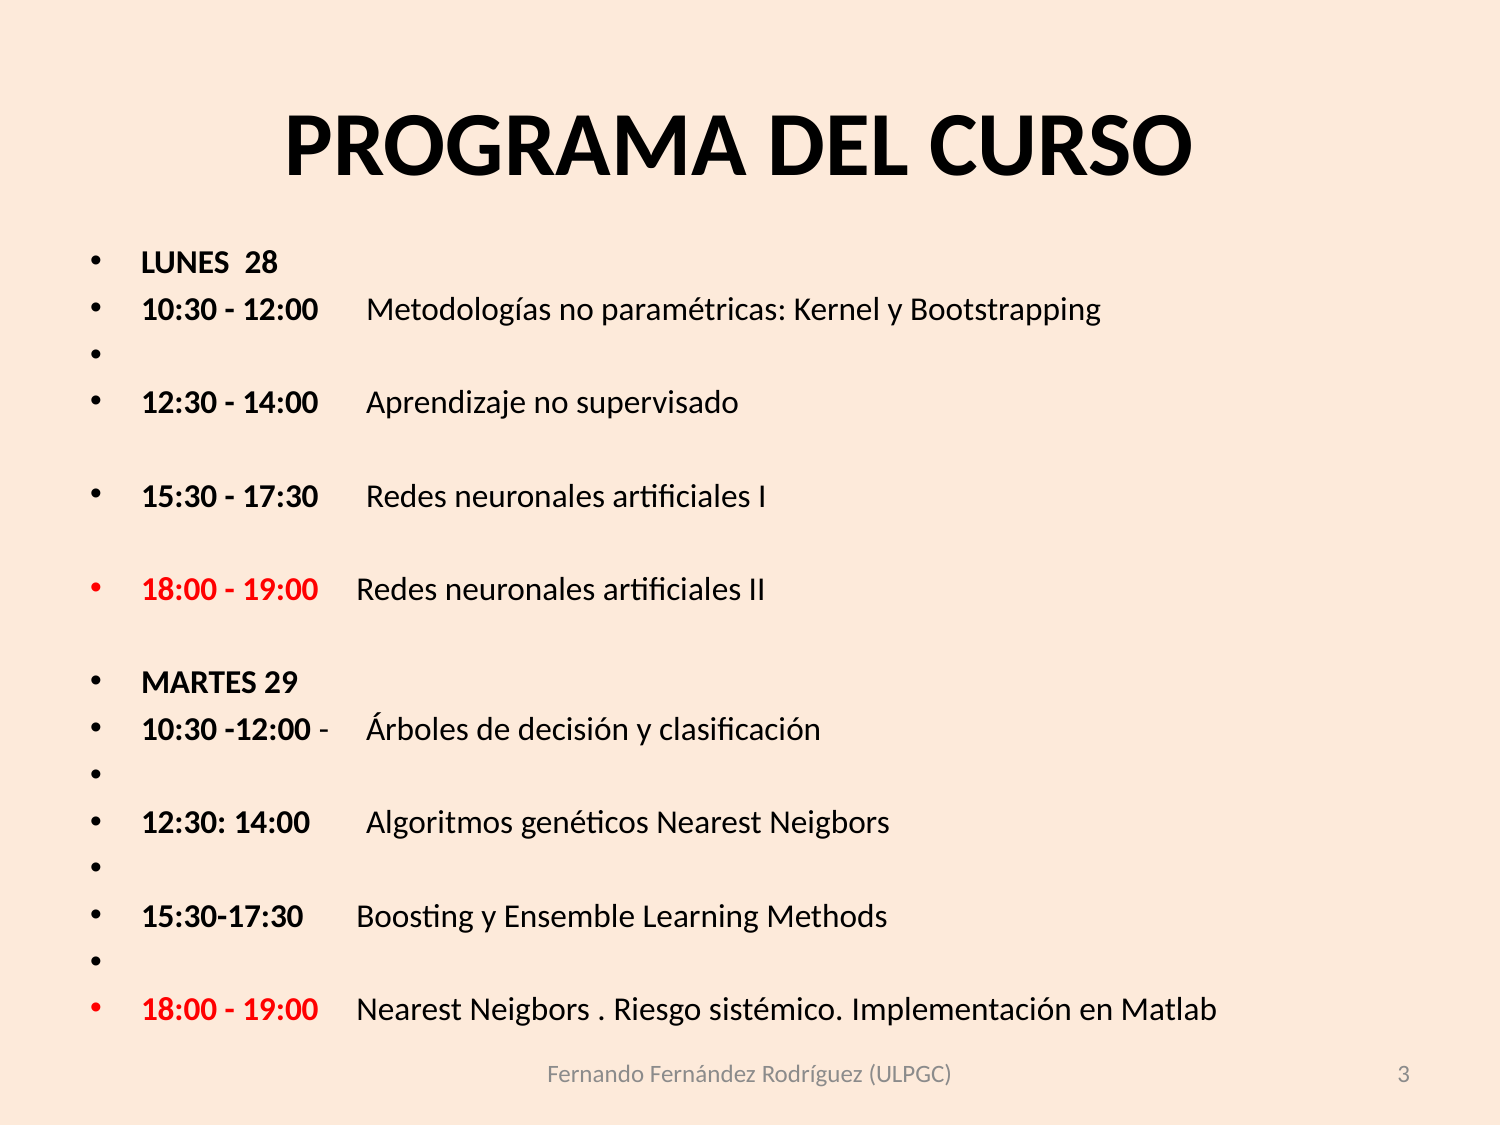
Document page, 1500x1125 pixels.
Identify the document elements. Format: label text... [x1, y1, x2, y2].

list LUNES 28 10:30 - 12:00 Metodologías no paramétricas: Kernel y Bootstrapping 12:30 - 14:00 Aprendizaje no supervisado 15:30 - 17:30 Redes neuronales artificiales I 18:00 - 19:00 Redes neuronales artificiales II MARTES 29 10:30 -12:00 - Árboles de decisión y clasificación 12:30: 14:00 Algoritmos genéticos Nearest Neigbors 15:30-17:30 Boosting y Ensemble Learning Methods 18:00 - 19:00 Nearest Neigbors . Riesgo sistémico. Implementación en Matlab [75, 232, 1425, 1047]
title PROGRAMA DEL CURSO [75, 45, 1425, 232]
footer Fernando Fernández Rodríguez (ULPGC) [512, 1042, 988, 1103]
slide_number 3 [1074, 1042, 1425, 1103]
